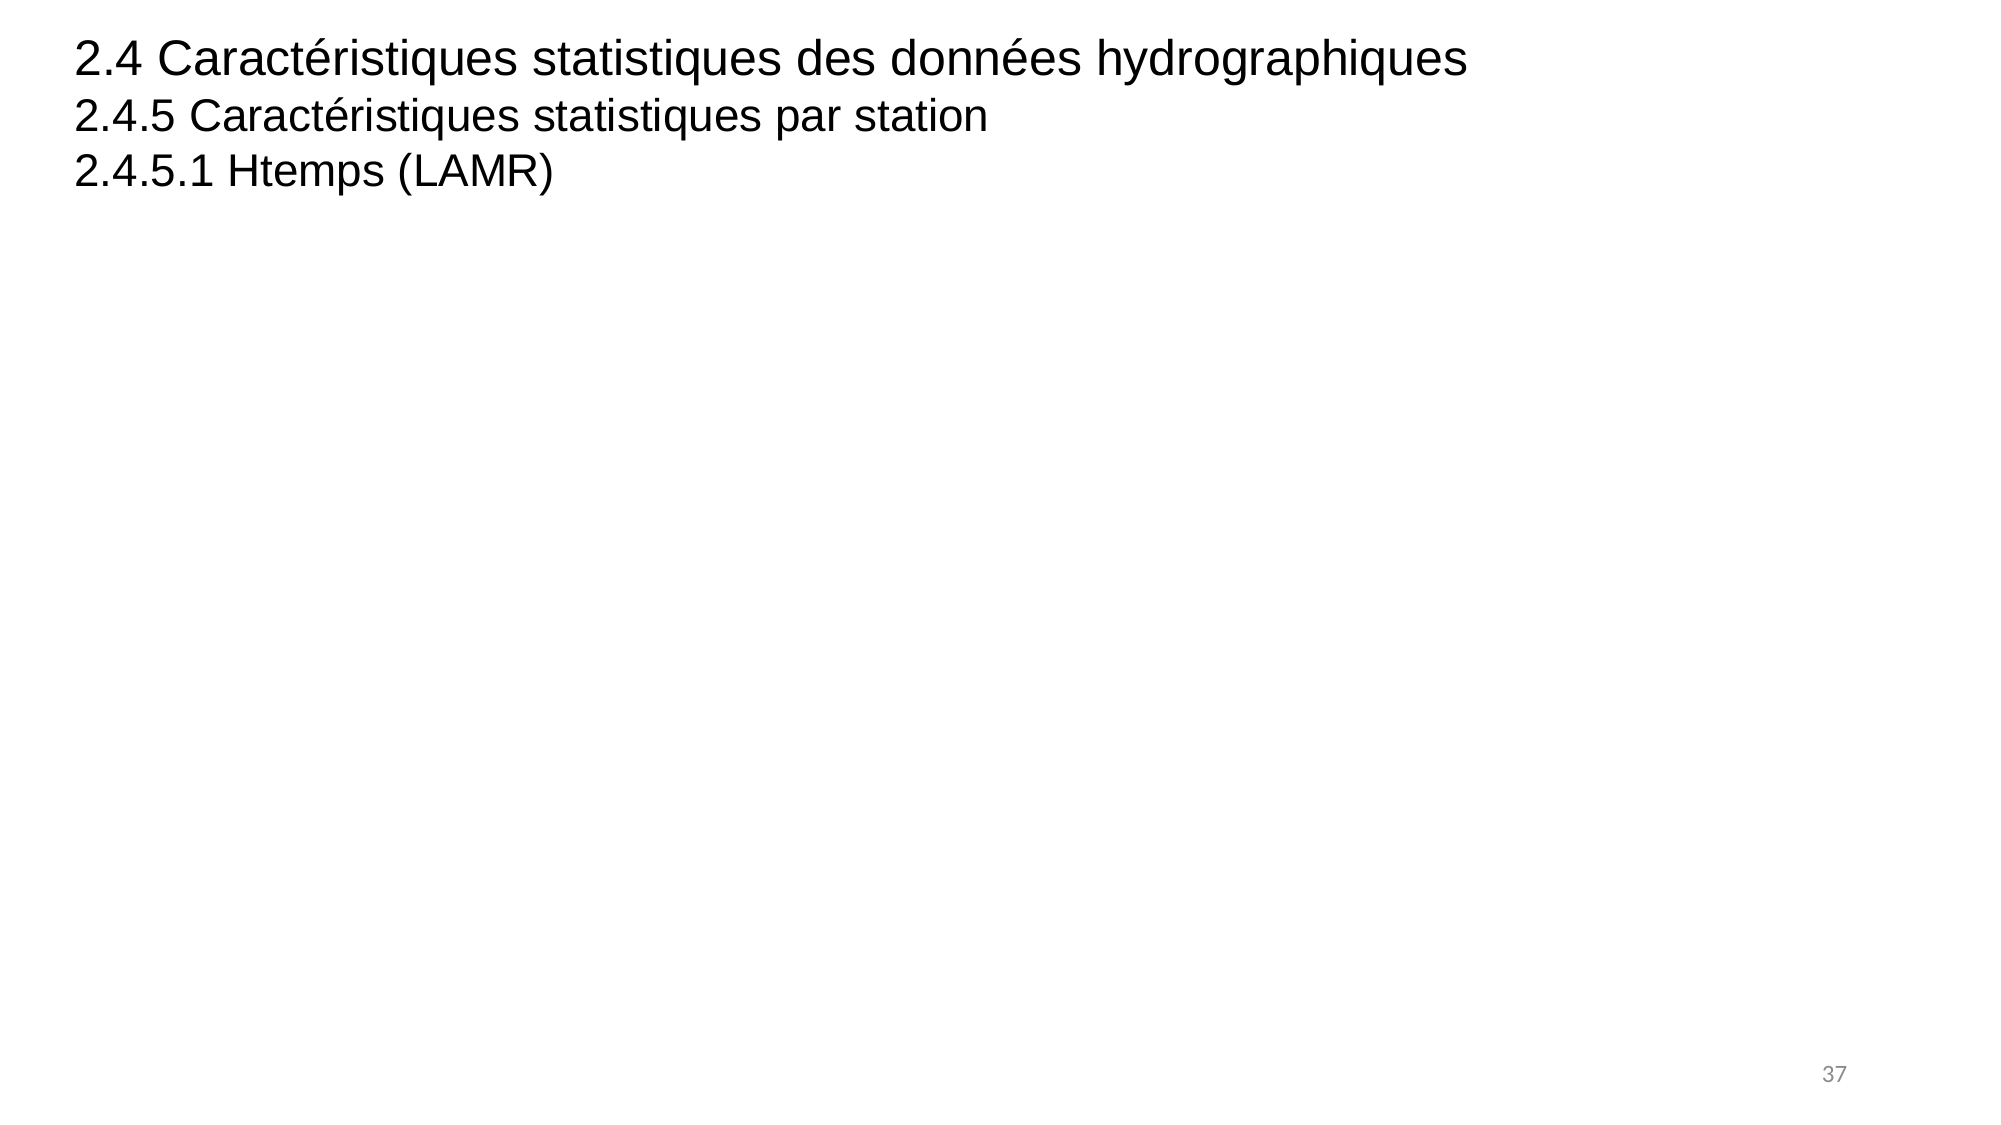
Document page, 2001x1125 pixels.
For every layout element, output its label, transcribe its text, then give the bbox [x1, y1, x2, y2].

text_box 2.4 Caractéristiques statistiques des données hydrographiques 2.4.5 Caractéristiques statistiques par station 2.4.5.1 Htemps (LAMR) [59, 25, 1935, 204]
slide_number 37 [1412, 1042, 1863, 1103]
